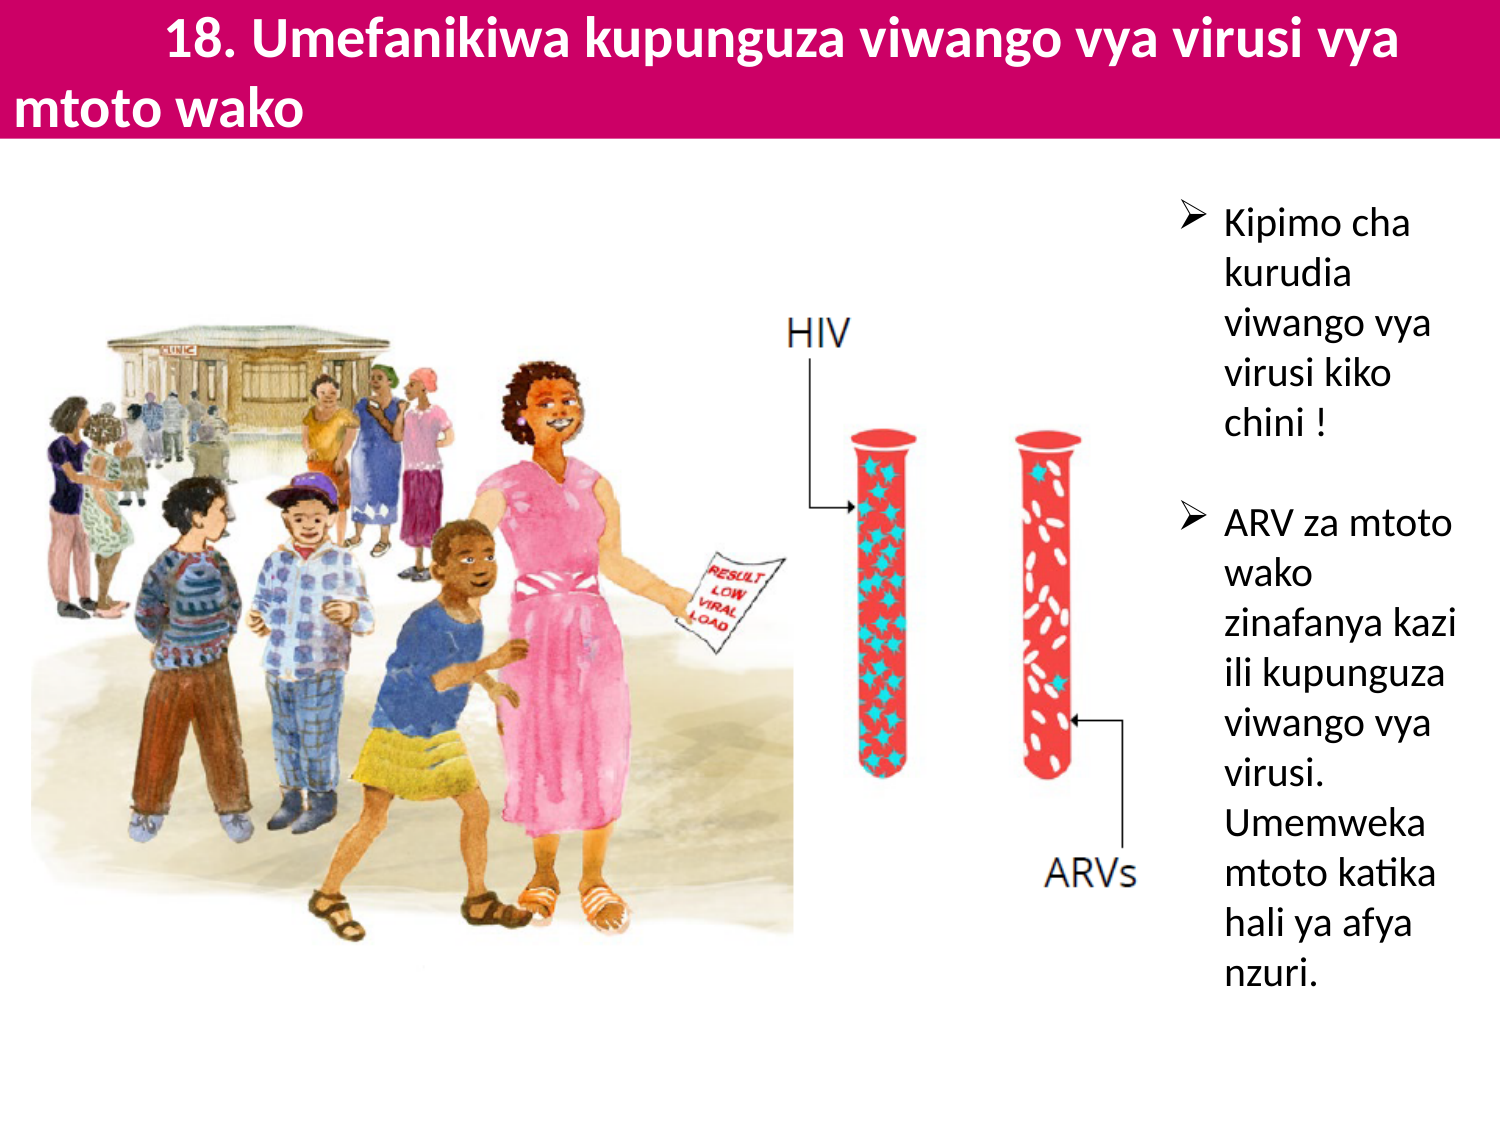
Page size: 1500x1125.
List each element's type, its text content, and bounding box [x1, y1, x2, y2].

picture [30, 246, 1151, 976]
text_box Kipimo cha kurudia viwango vya virusi kiko chini ! ARV za mtoto wako zinafanya kazi ili kupunguza viwango vya virusi. Umemweka mtoto katika hali ya afya nzuri. [1162, 187, 1488, 1003]
title 18. Umefanikiwa kupunguza viwango vya virusi vya mtoto wako [0, 0, 1500, 139]
